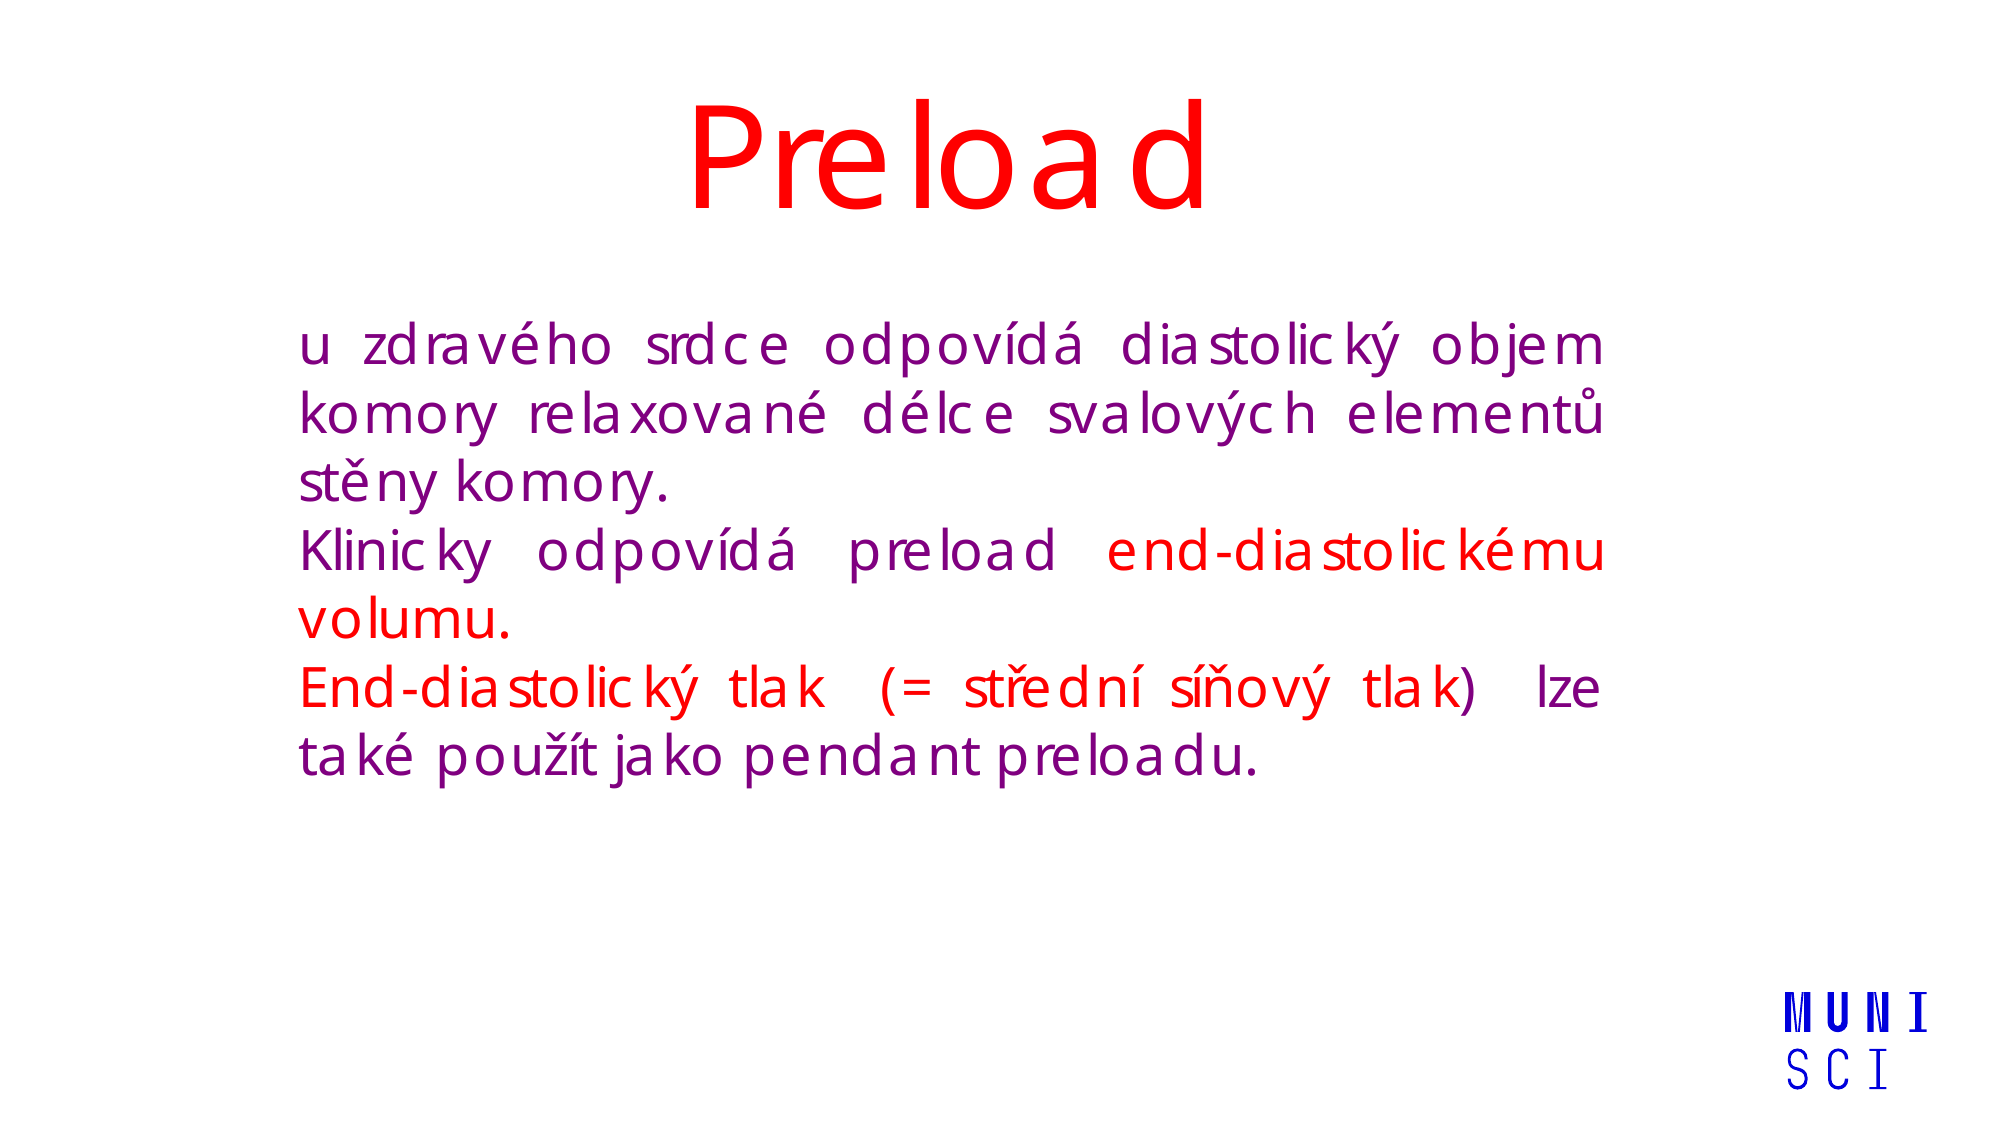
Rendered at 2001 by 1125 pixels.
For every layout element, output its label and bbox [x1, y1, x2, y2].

text_box [298, 63, 1611, 1125]
